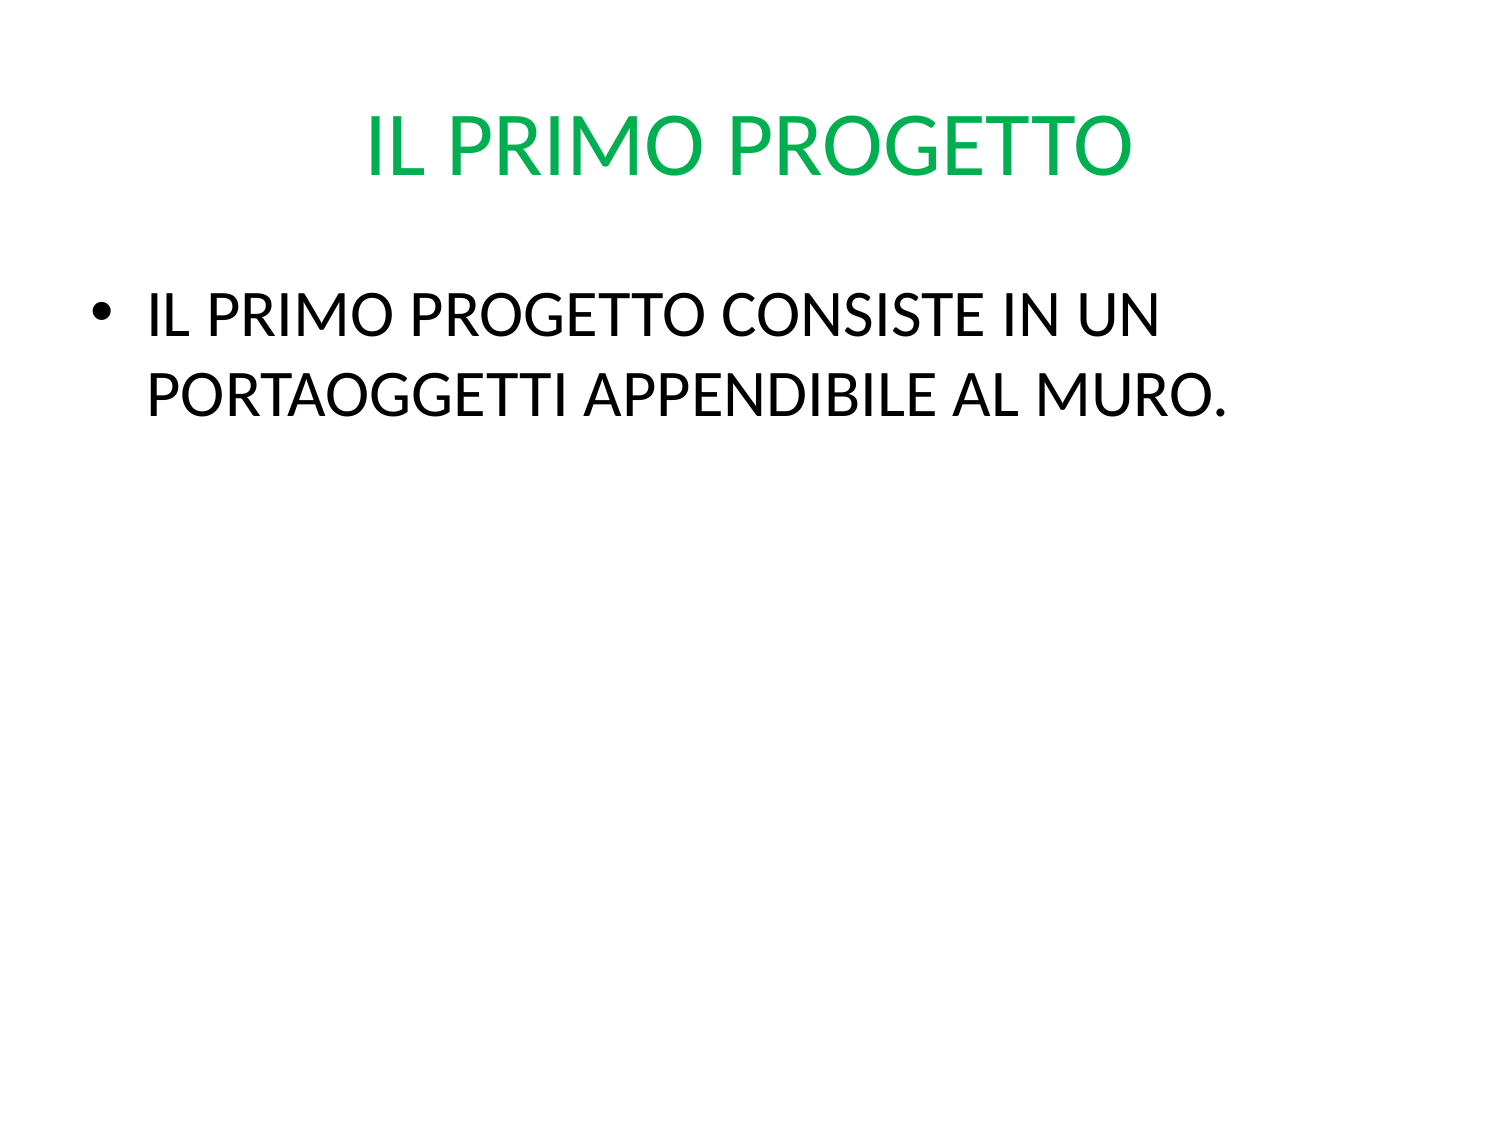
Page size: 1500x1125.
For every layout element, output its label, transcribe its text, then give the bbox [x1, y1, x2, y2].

list IL PRIMO PROGETTO CONSISTE IN UN PORTAOGGETTI APPENDIBILE AL MURO. [75, 262, 1425, 1005]
title IL PRIMO PROGETTO [75, 45, 1425, 233]
